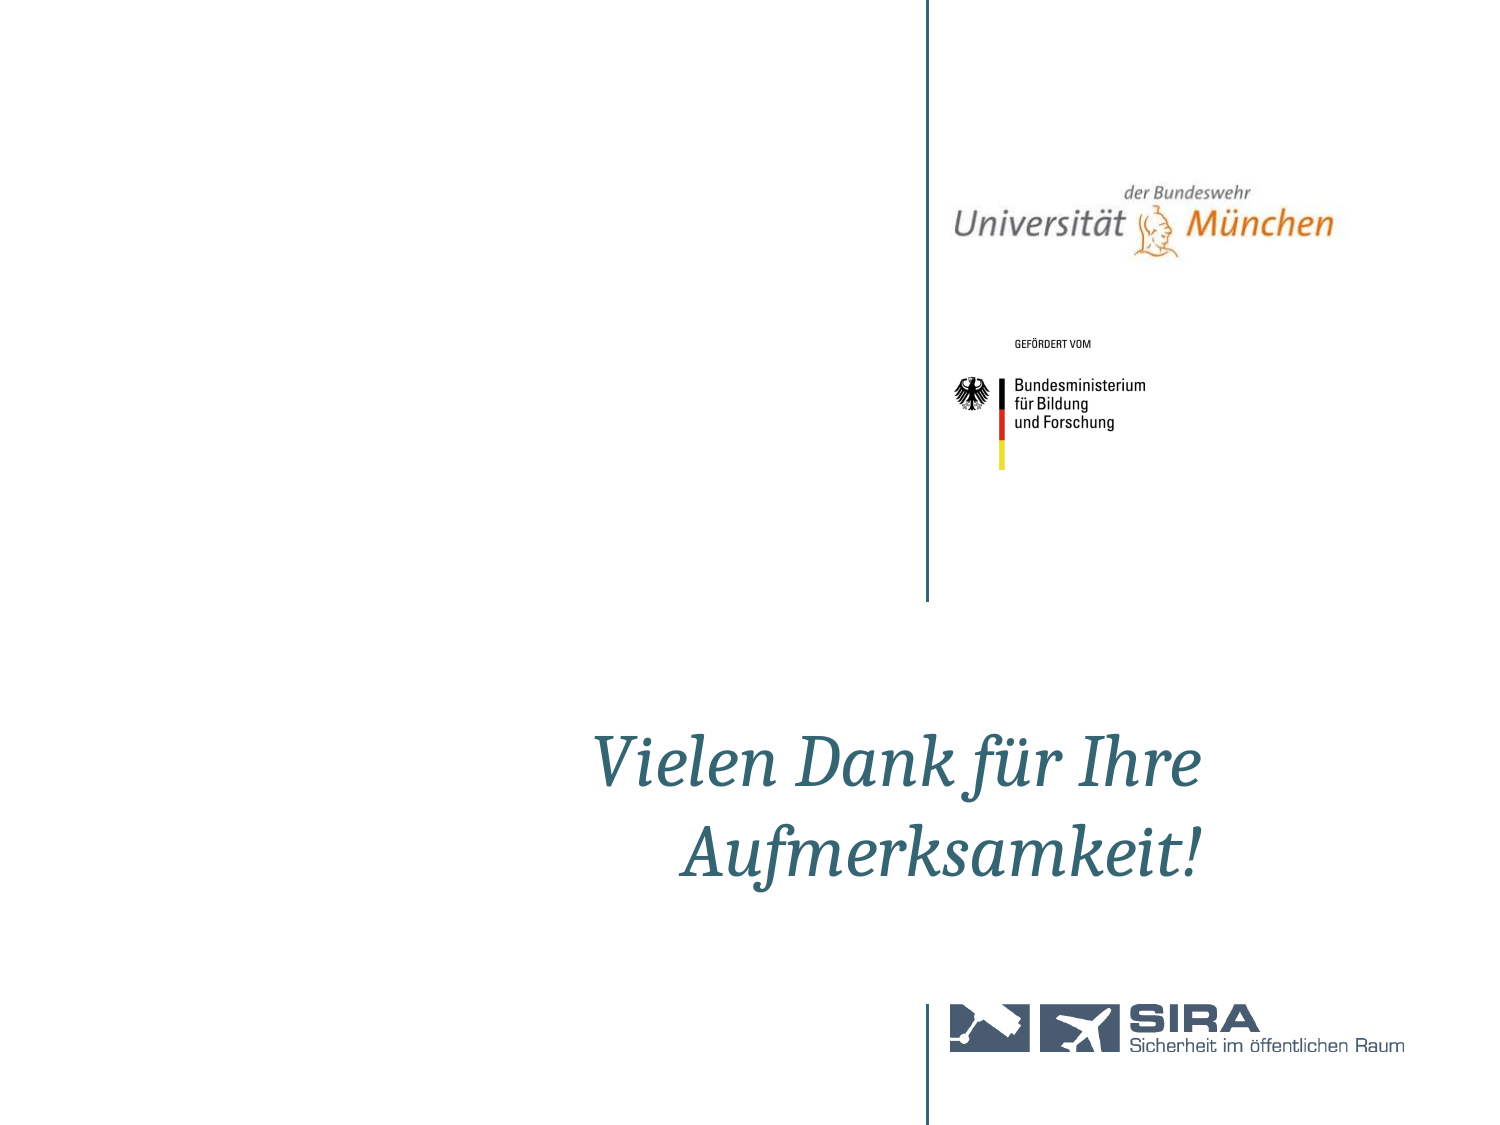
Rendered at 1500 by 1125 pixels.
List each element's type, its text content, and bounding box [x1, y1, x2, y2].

picture [954, 337, 1145, 471]
text_box Vielen Dank für Ihre Aufmerksamkeit! [407, 704, 1218, 899]
picture [942, 172, 1346, 271]
picture [949, 1004, 1404, 1052]
